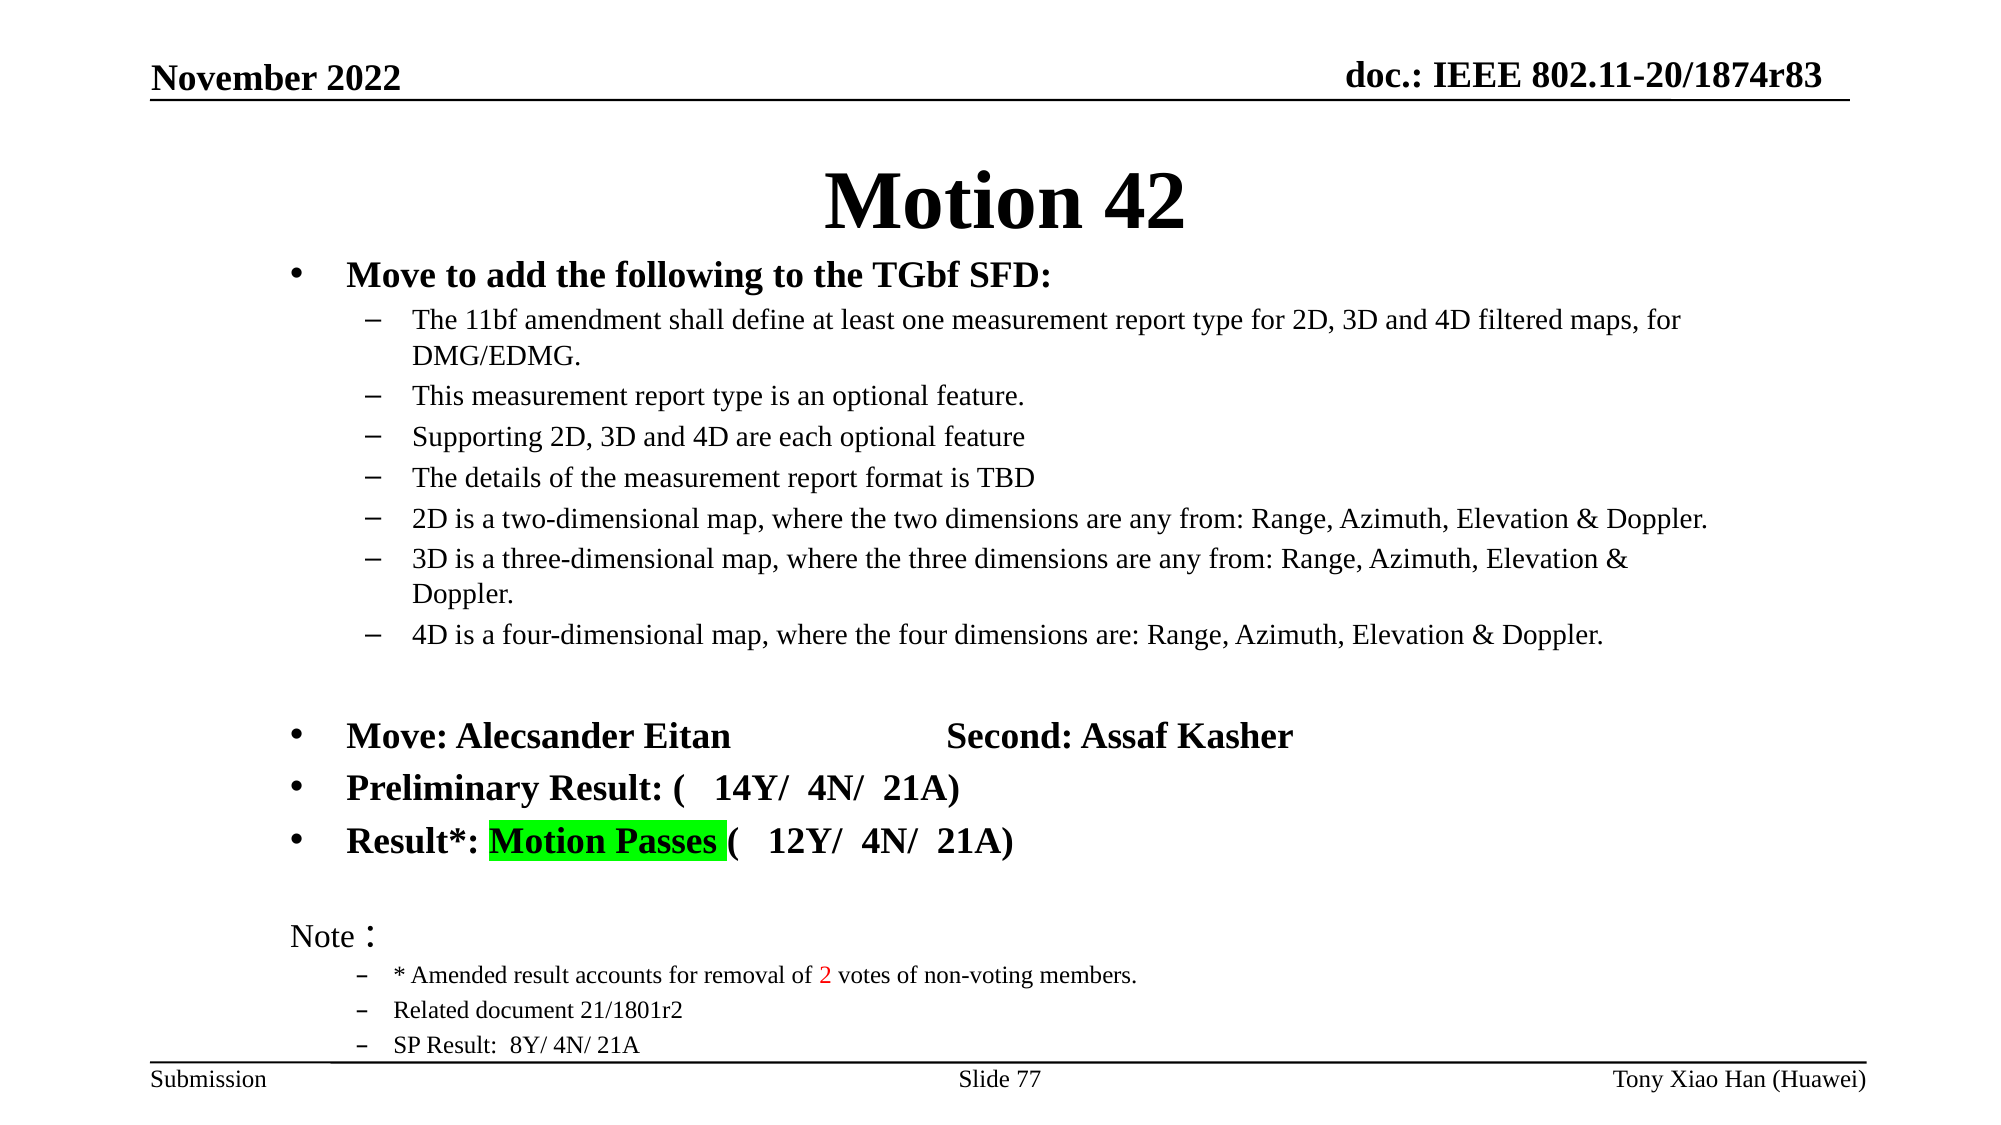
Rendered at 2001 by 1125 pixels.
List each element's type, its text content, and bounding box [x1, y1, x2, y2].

text_box Move to add the following to the TGbf SFD: The 11bf amendment shall define at least one measurement report type for 2D, 3D and 4D filtered maps, for DMG/EDMG. This measurement report type is an optional feature. Supporting 2D, 3D and 4D are each optional feature The details of the measurement report format is TBD 2D is a two-dimensional map, where the two dimensions are any from: Range, Azimuth, Elevation & Doppler. 3D is a three-dimensional map, where the three dimensions are any from: Range, Azimuth, Elevation & Doppler. 4D is a four-dimensional map, where the four dimensions are: Range, Azimuth, Elevation & Doppler. Move: Alecsander Eitan Second: Assaf Kasher Preliminary Result: ( 14Y/ 4N/ 21A) Result*: Motion Passes ( 12Y/ 4N/ 21A) Note： * Amended result accounts for removal of 2 votes of non-voting members. Related document 21/1801r2 SP Result: 8Y/ 4N/ 21A [275, 212, 1750, 900]
text_box Motion 42 [368, 137, 1644, 212]
